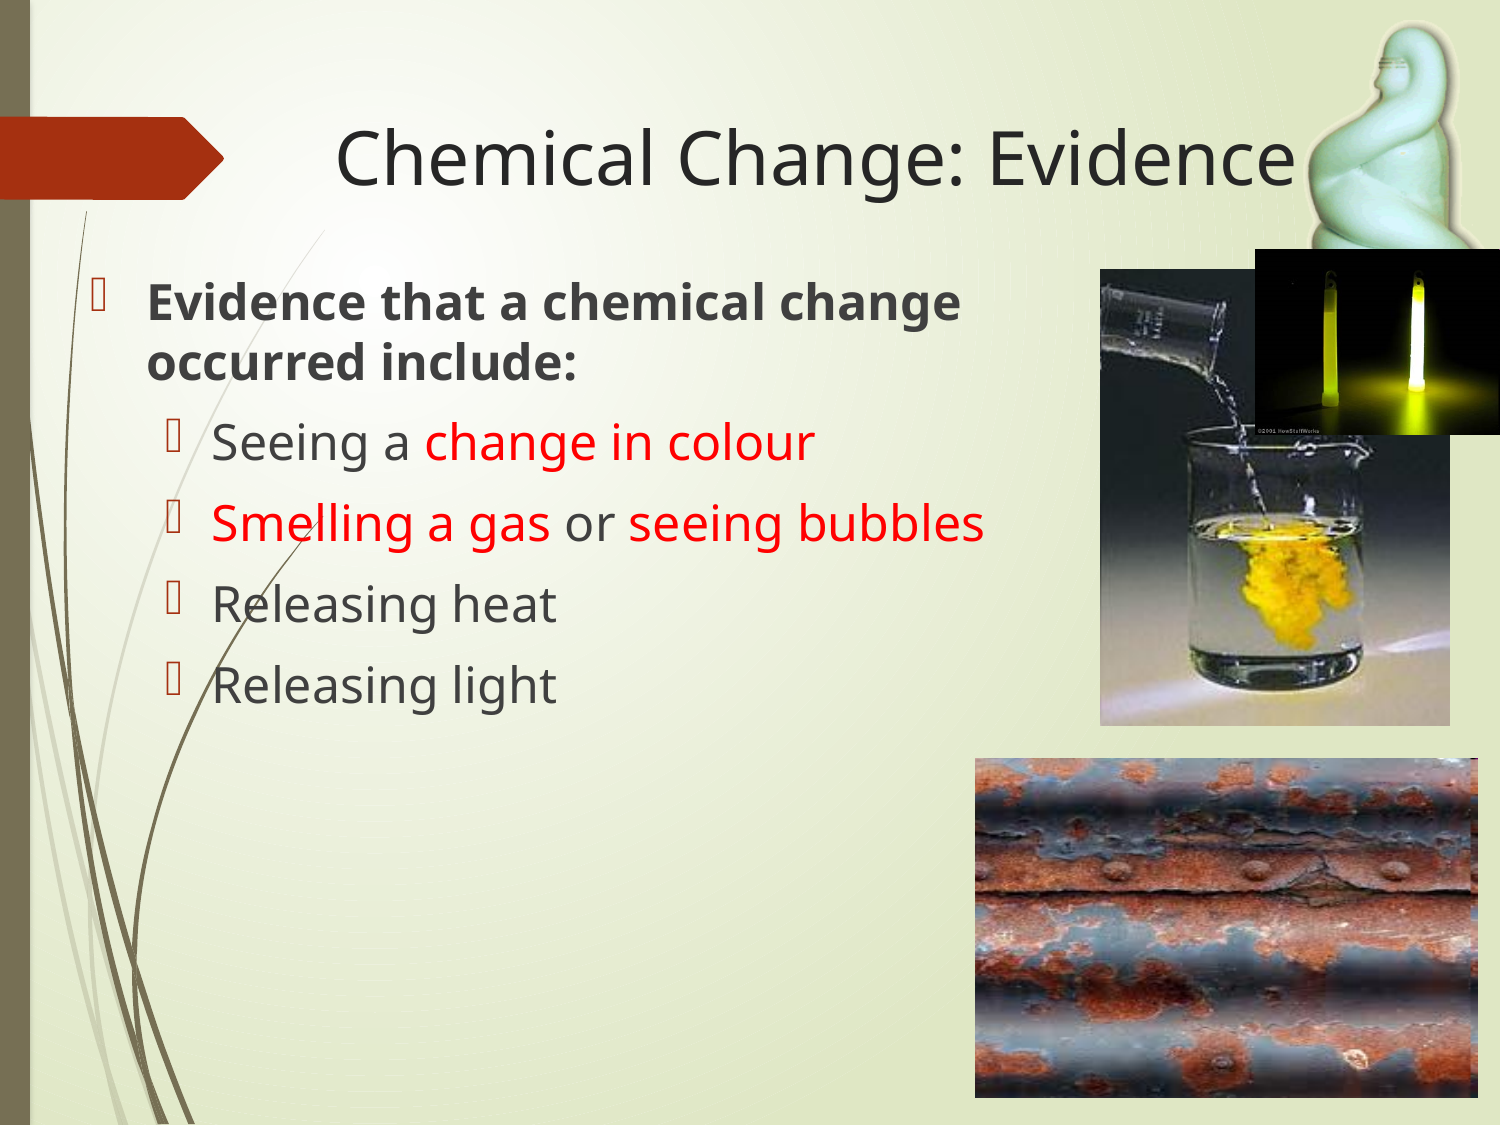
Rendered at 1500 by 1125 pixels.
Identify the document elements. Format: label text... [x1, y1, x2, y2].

picture [1099, 19, 1500, 726]
list Evidence that a chemical change occurred include: Seeing a change in colour Smelling a gas or seeing bubbles Releasing heat Releasing light [75, 262, 1074, 1005]
title Chemical Change: Evidence [319, 102, 1250, 313]
picture [974, 758, 1478, 1098]
